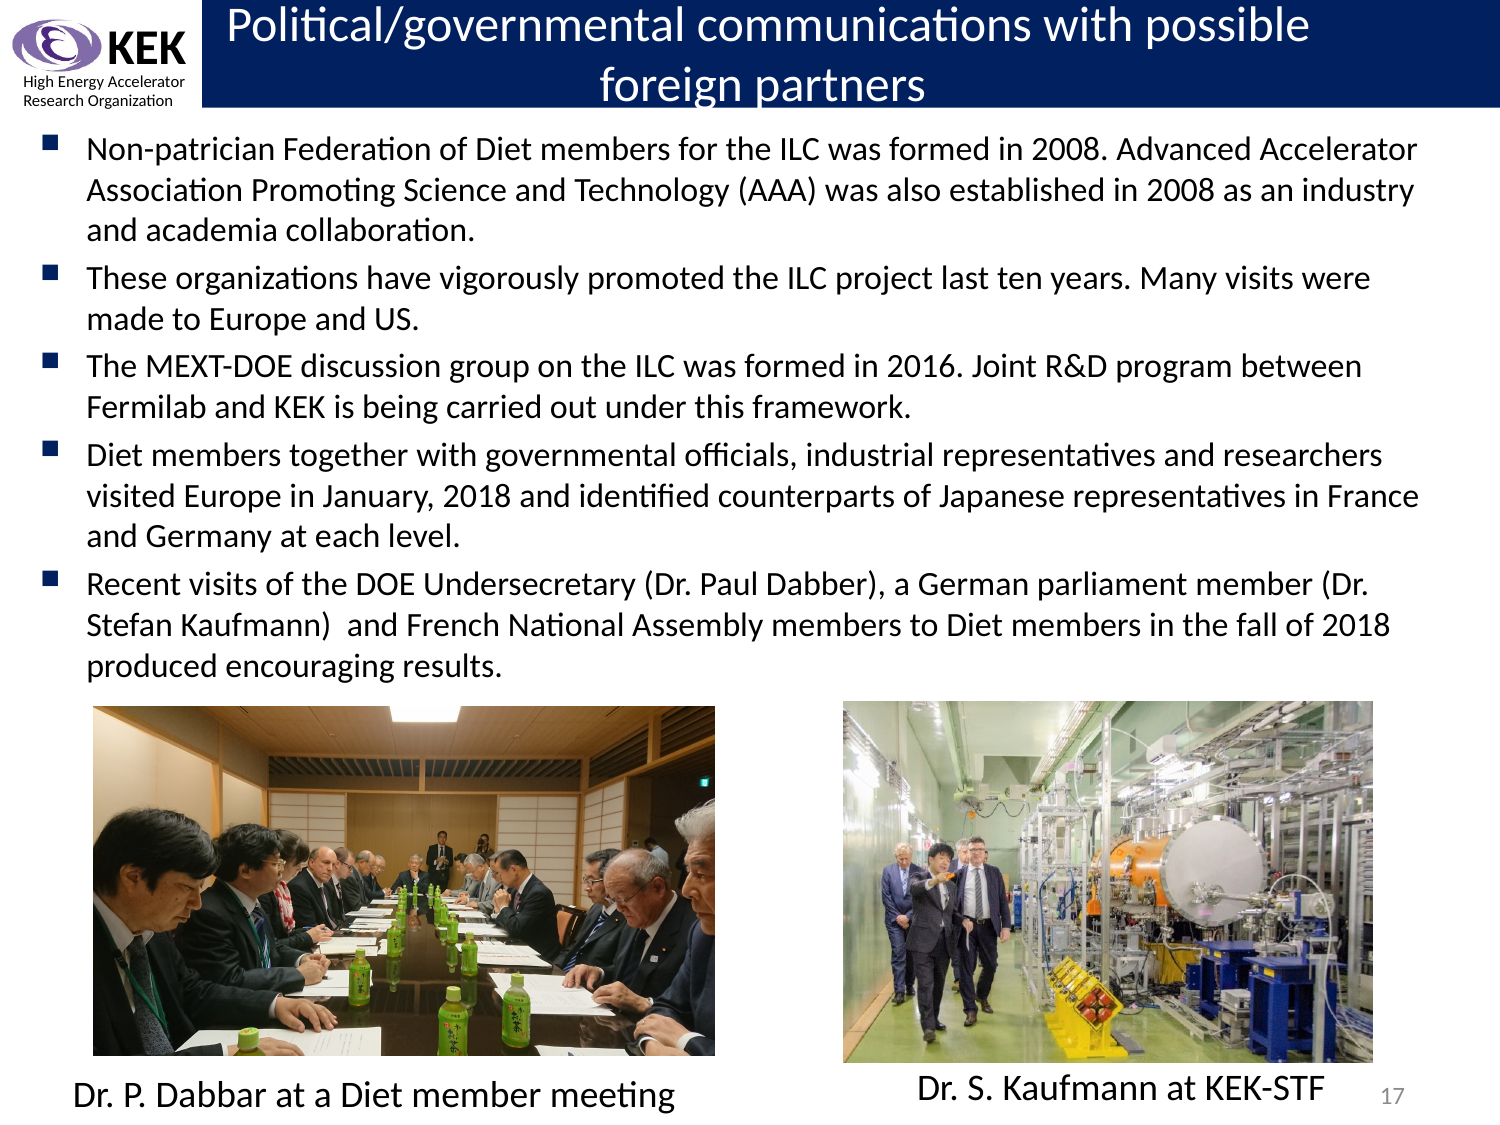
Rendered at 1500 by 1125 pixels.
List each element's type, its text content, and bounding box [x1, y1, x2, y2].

slide_number 17 [1070, 1065, 1421, 1125]
text_box Dr. P. Dabbar at a Diet member meeting [58, 1062, 700, 1123]
picture [843, 701, 1374, 1063]
text_box Dr. S. Kaufmann at KEK-STF [752, 1055, 1341, 1116]
title Political/governmental communications with possible foreign partners [202, 2, 1335, 101]
list Non-patrician Federation of Diet members for the ILC was formed in 2008. Advanced Accelerator Association Promoting Science and Technology (AAA) was also established in 2008 as an industry and academia collaboration. These organizations have vigorously promoted the ILC project last ten years. Many visits were made to Europe and US. The MEXT-DOE discussion group on the ILC was formed in 2016. Joint R&D program between Fermilab and KEK is being carried out under this framework. Diet members together with governmental officials, industrial representatives and researchers visited Europe in January, 2018 and identified counterparts of Japanese representatives in France and Germany at each level. Recent visits of the DOE Undersecretary (Dr. Paul Dabber), a German parliament member (Dr. Stefan Kaufmann) and French National Assembly members to Diet members in the fall of 2018 produced encouraging results. [25, 118, 1469, 697]
picture [93, 705, 715, 1056]
picture [8, 14, 105, 76]
